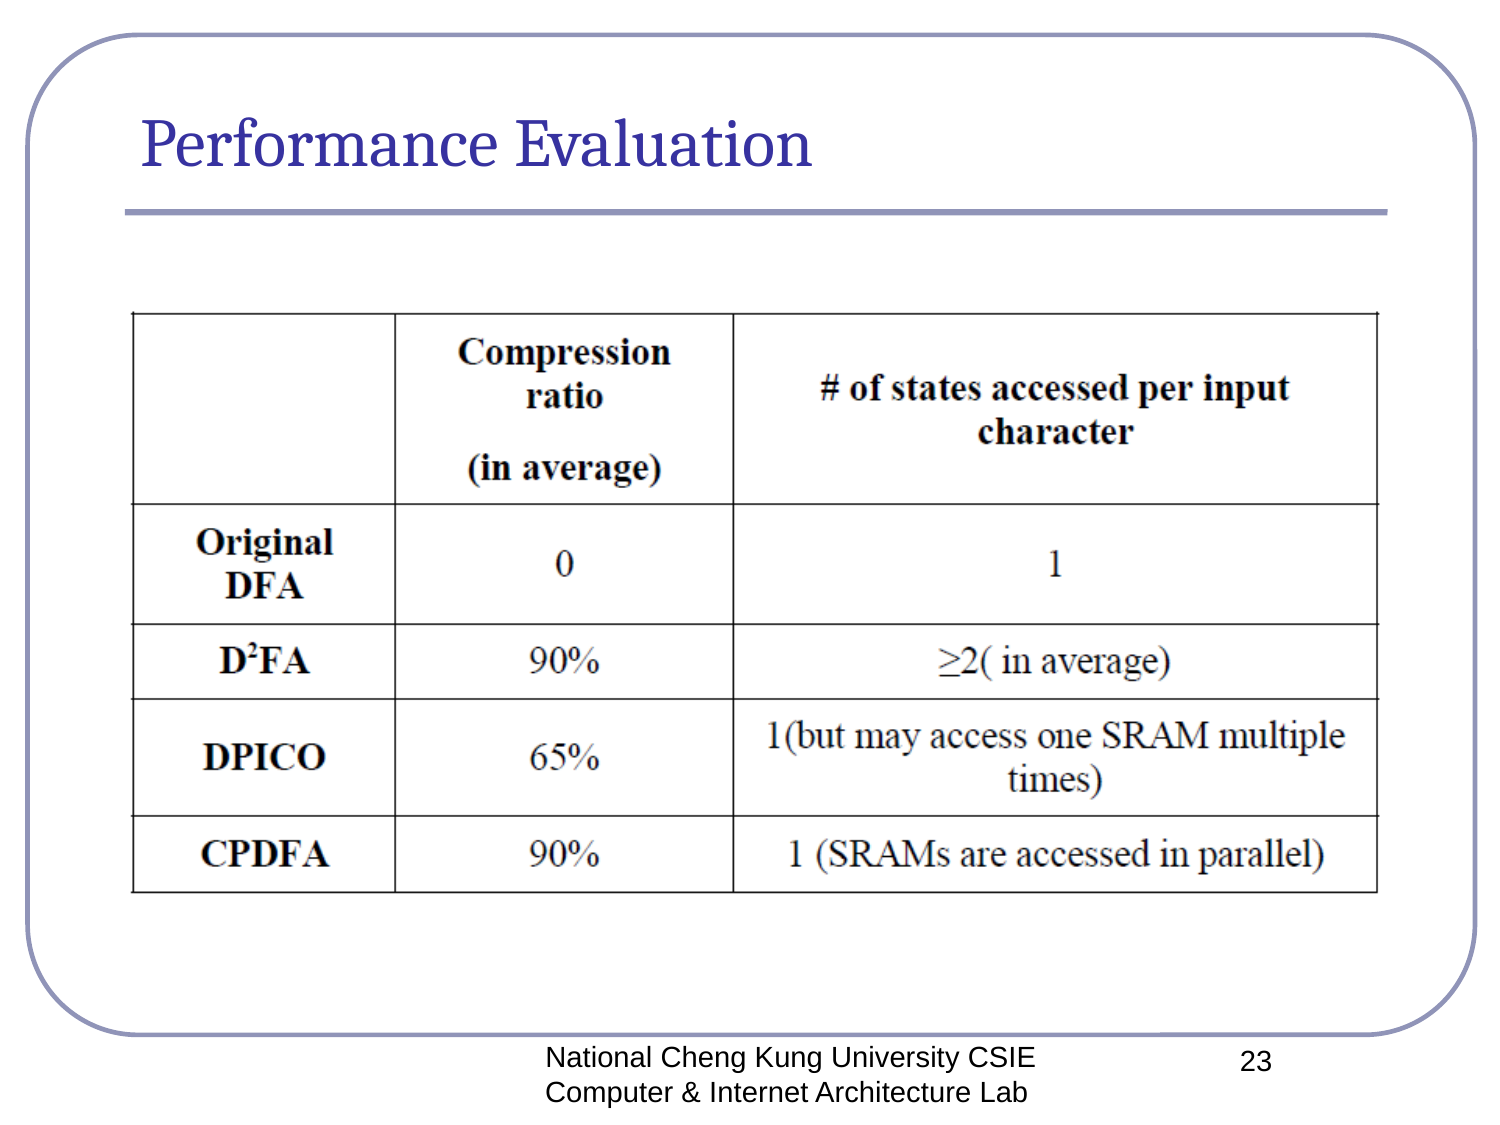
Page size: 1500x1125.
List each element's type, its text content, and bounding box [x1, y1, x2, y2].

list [125, 303, 1389, 909]
title Performance Evaluation [125, 90, 1388, 188]
slide_number 23 [1124, 1034, 1388, 1111]
footer National Cheng Kung University CSIE Computer & Internet Architecture Lab [466, 1030, 1117, 1107]
